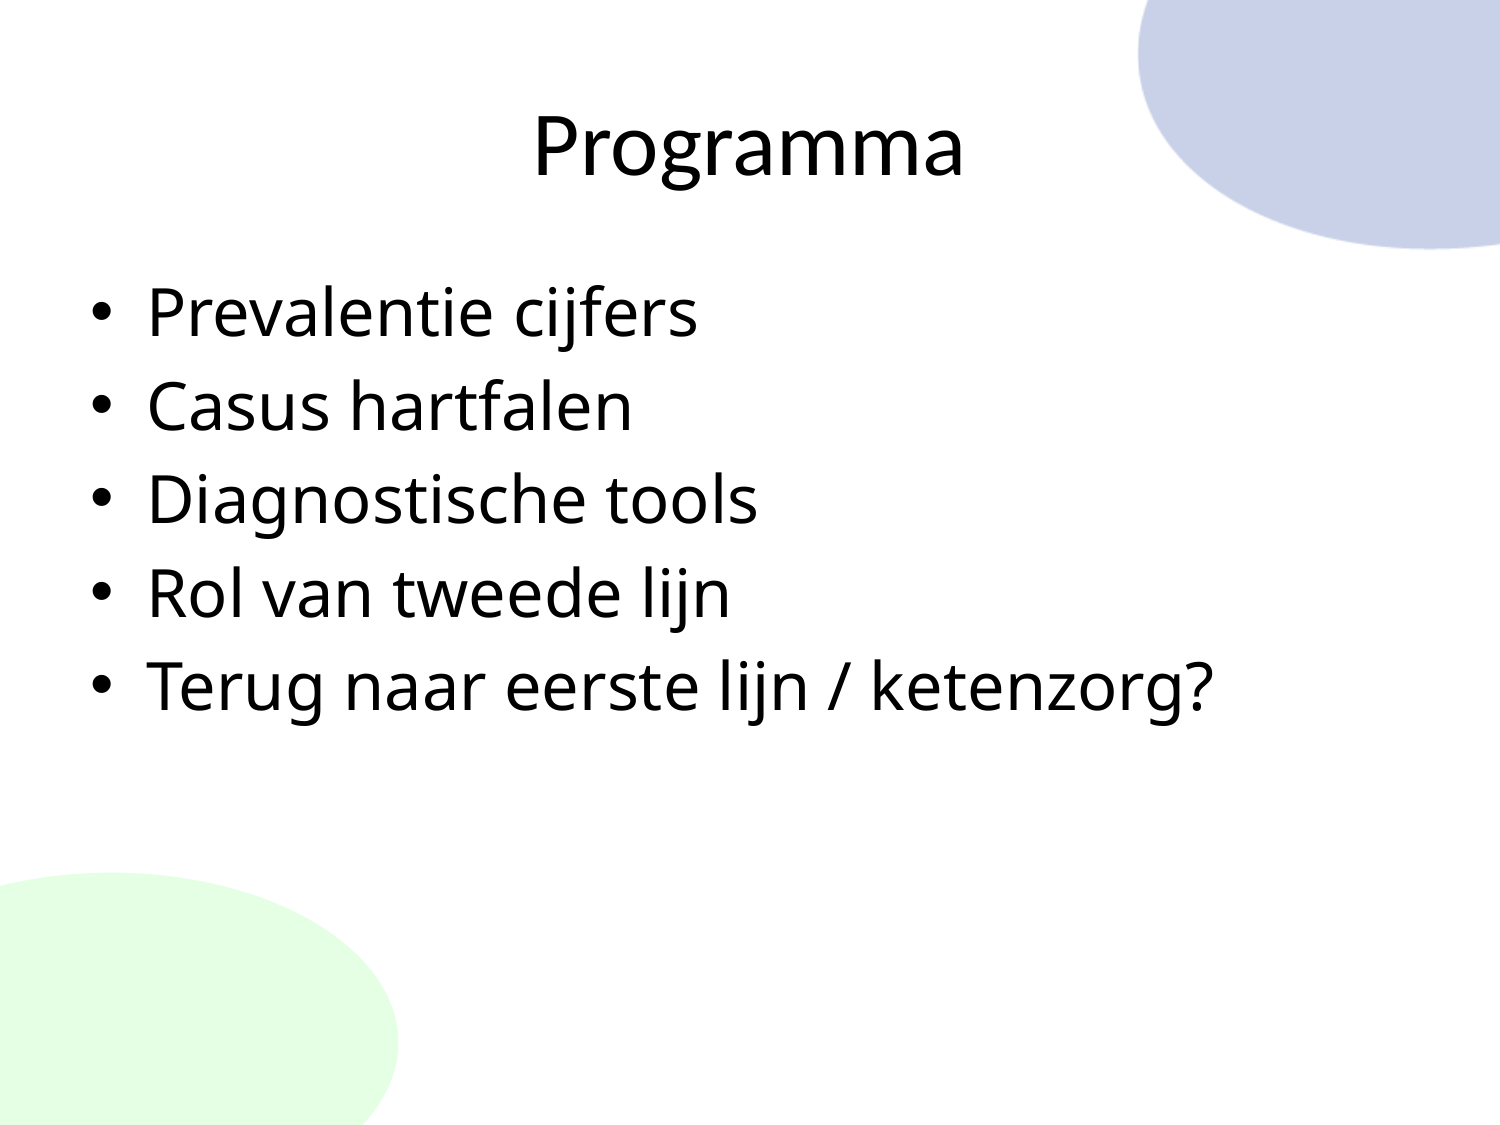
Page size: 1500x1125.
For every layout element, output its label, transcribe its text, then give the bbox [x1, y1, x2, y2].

title Programma [75, 45, 1425, 233]
list Prevalentie cijfers Casus hartfalen Diagnostische tools Rol van tweede lijn Terug naar eerste lijn / ketenzorg? [75, 262, 1425, 1005]
picture [1137, 0, 1500, 255]
